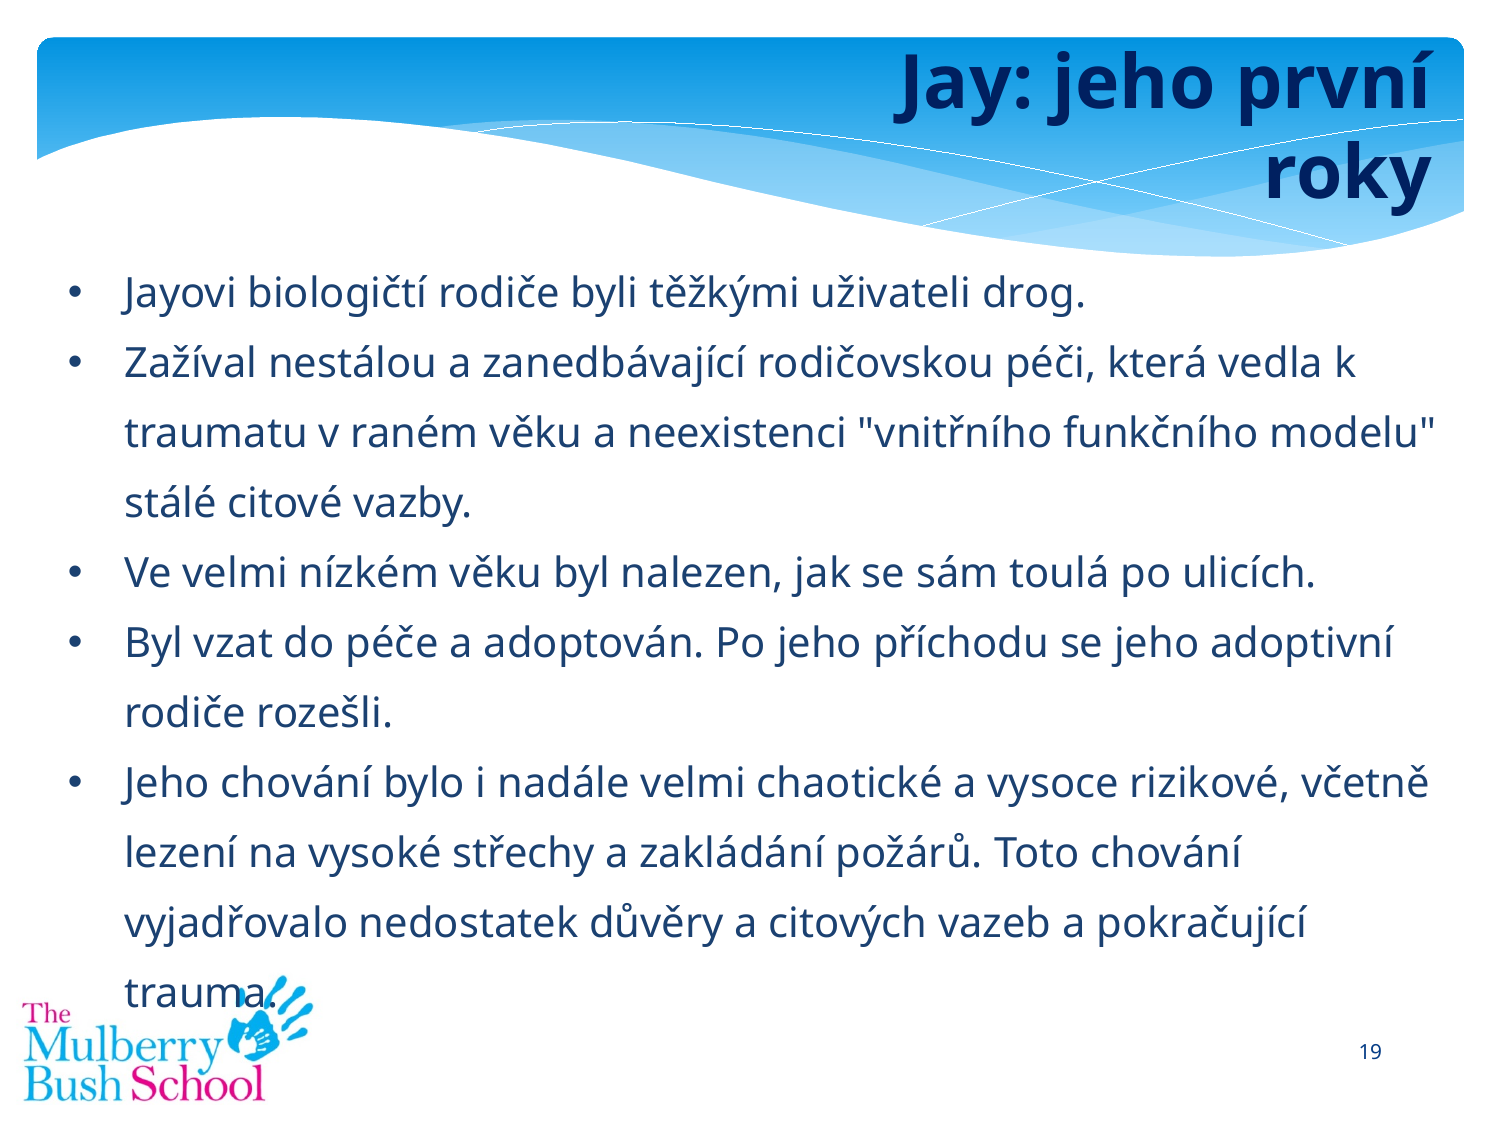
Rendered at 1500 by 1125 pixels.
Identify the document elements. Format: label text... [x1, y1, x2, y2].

text_box Jay: jeho první roky [785, 26, 1447, 222]
slide_number 18 [1275, 1023, 1466, 1084]
picture [16, 963, 396, 1106]
text_box Jayovi biologičtí rodiče byli těžkými uživateli drog. Zažíval nestálou a zanedbávající rodičovskou péči, která vedla k traumatu v raném věku a neexistenci "vnitřního funkčního modelu" stálé citové vazby. Ve velmi nízkém věku byl nalezen, jak se sám toulá po ulicích. Byl vzat do péče a adoptován. Po jeho příchodu se jeho adoptivní rodiče rozešli. Jeho chování bylo i nadále velmi chaotické a vysoce rizikové, včetně lezení na vysoké střechy a zakládání požárů. Toto chování vyjadřovalo nedostatek důvěry a citových vazeb a pokračující trauma. [53, 238, 1471, 1024]
